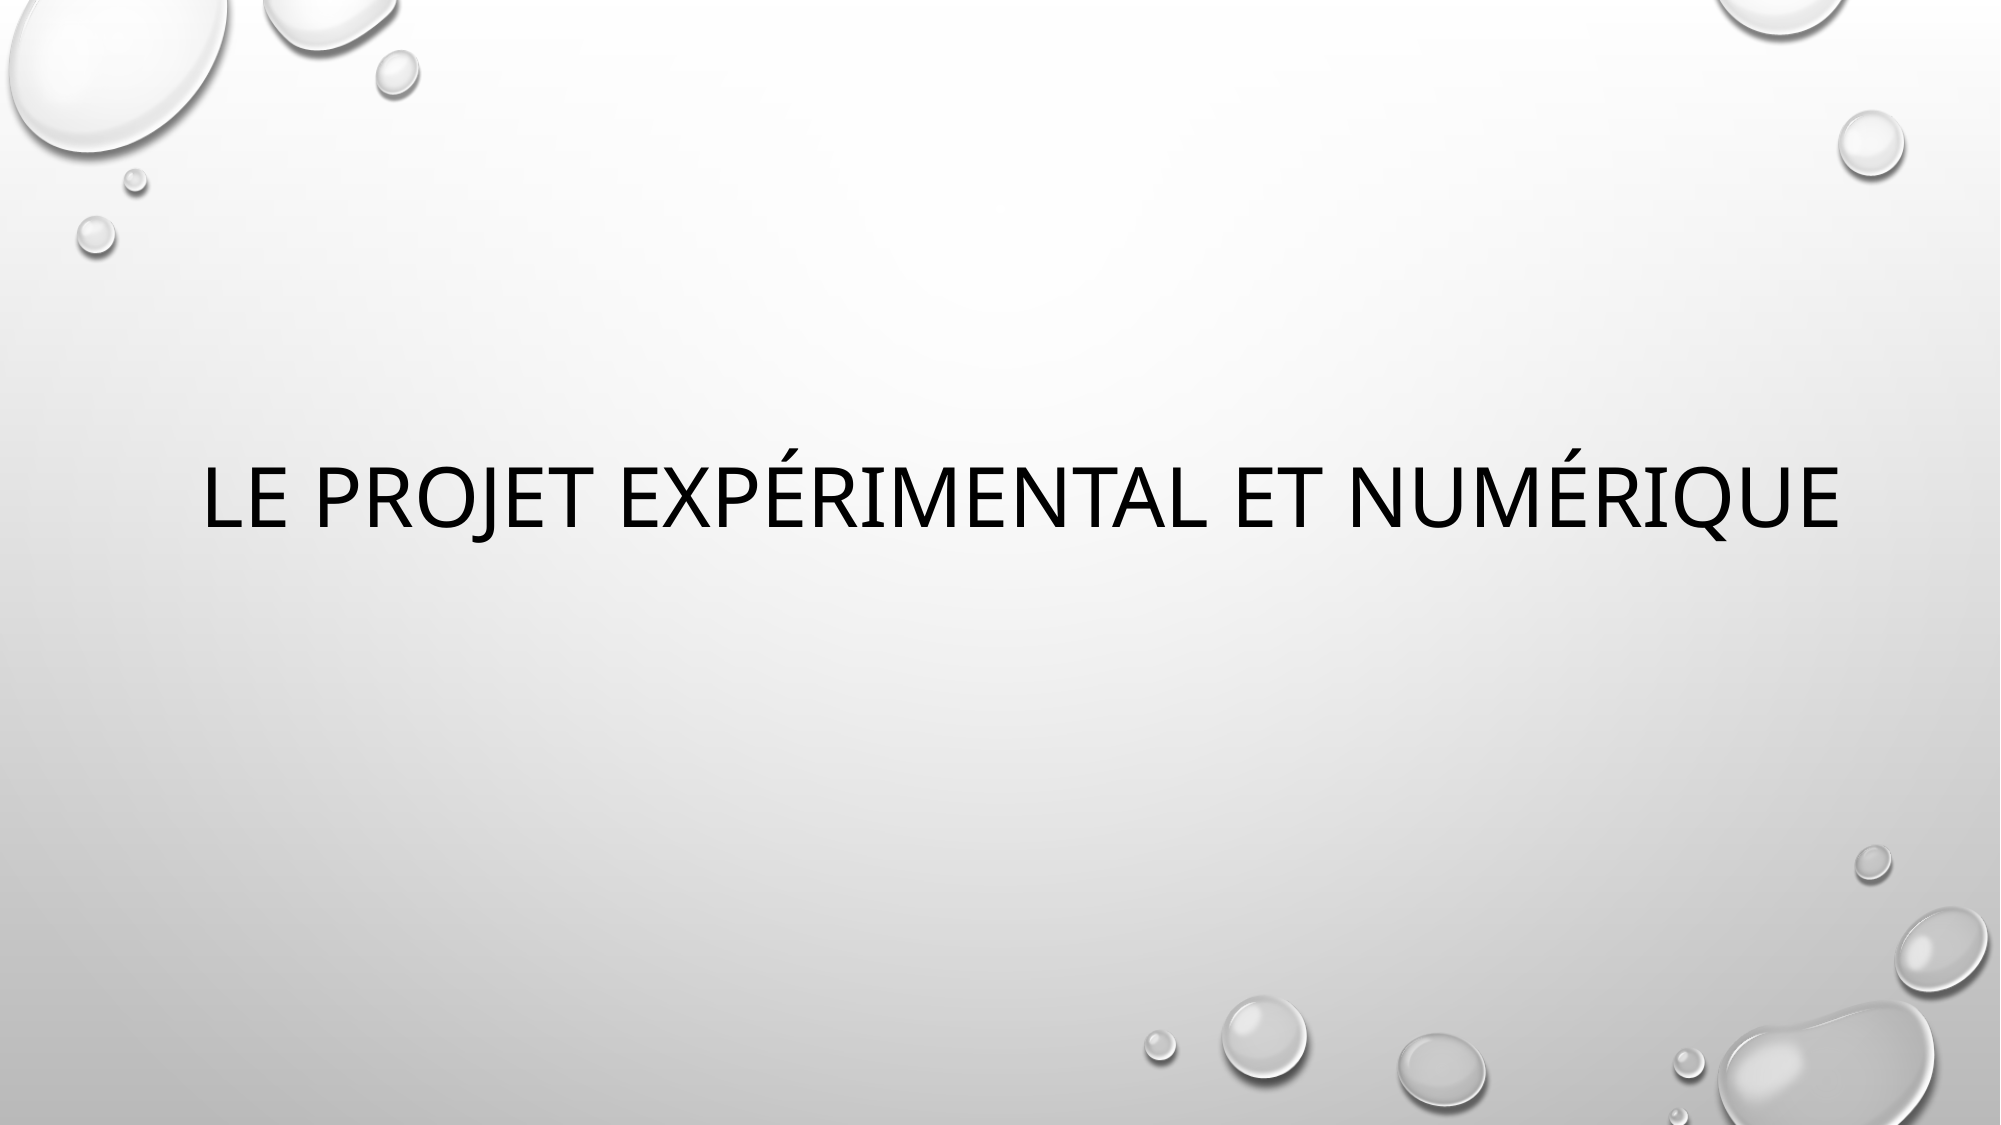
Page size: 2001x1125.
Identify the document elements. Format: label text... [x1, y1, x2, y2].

title LE projet expérimental et numérique [172, 370, 1873, 632]
picture [0, 0, 2000, 1125]
